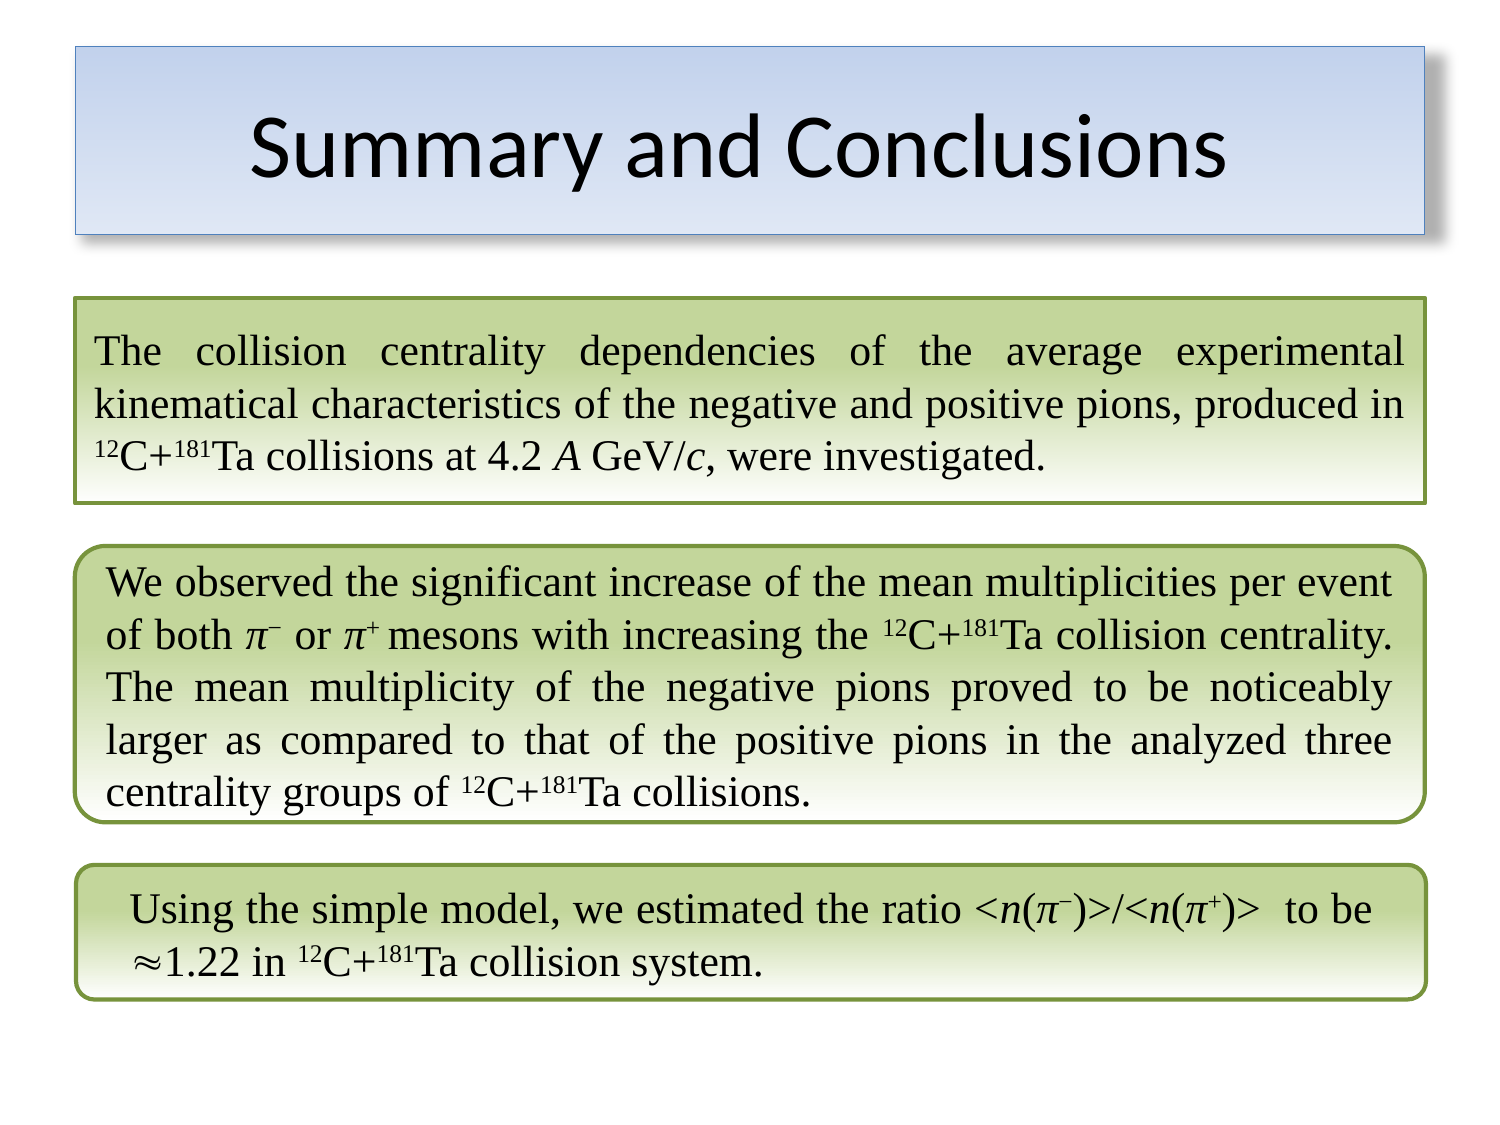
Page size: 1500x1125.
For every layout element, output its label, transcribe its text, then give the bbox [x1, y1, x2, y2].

title Summary and Conclusions [75, 46, 1425, 235]
list The collision centrality dependencies of the average experimental kinematical characteristics of the negative and positive pions, produced in 12C+181Ta collisions at 4.2 A GeV/c, were investigated. [73, 296, 1427, 505]
text_box Using the simple model, we estimated the ratio <n(π−)>/<n(π+)> to be 1.22 in 12C+181Ta collision system. [73, 862, 1429, 1002]
text_box We observed the significant increase of the mean multiplicities per event of both π− or π+ mesons with increasing the 12C+181Ta collision centrality. The mean multiplicity of the negative pions proved to be noticeably larger as compared to that of the positive pions in the analyzed three centrality groups of 12C+181Ta collisions. [72, 543, 1427, 825]
